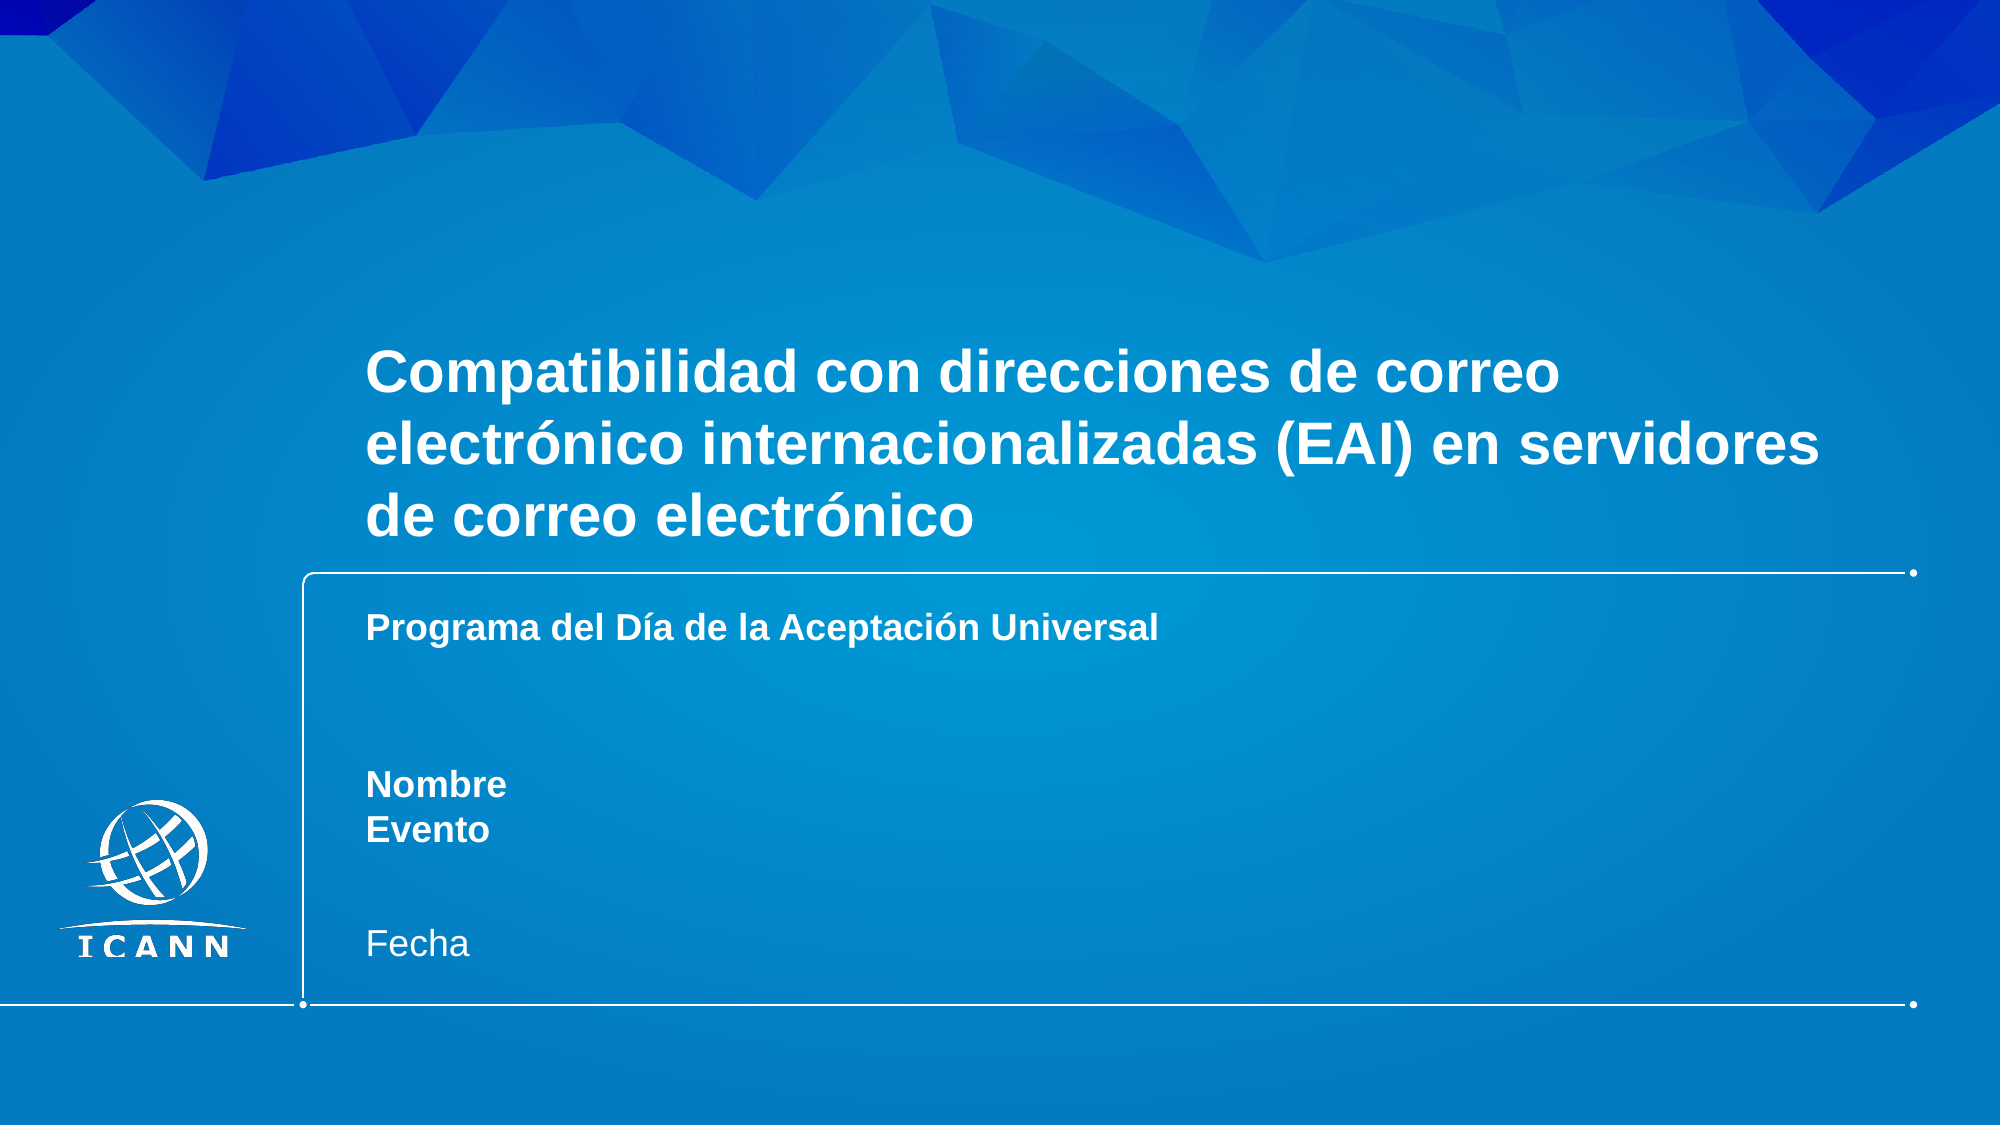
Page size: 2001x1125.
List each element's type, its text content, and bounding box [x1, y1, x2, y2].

list Fecha [365, 919, 1892, 986]
picture [0, 0, 2000, 1125]
title Compatibilidad con direcciones de correo electrónico internacionalizadas (EAI) en servidores de correo electrónico [365, 331, 1891, 549]
list Programa del Día de la Aceptación Universal [365, 602, 1891, 734]
text_box Nombre Evento [365, 760, 1891, 892]
